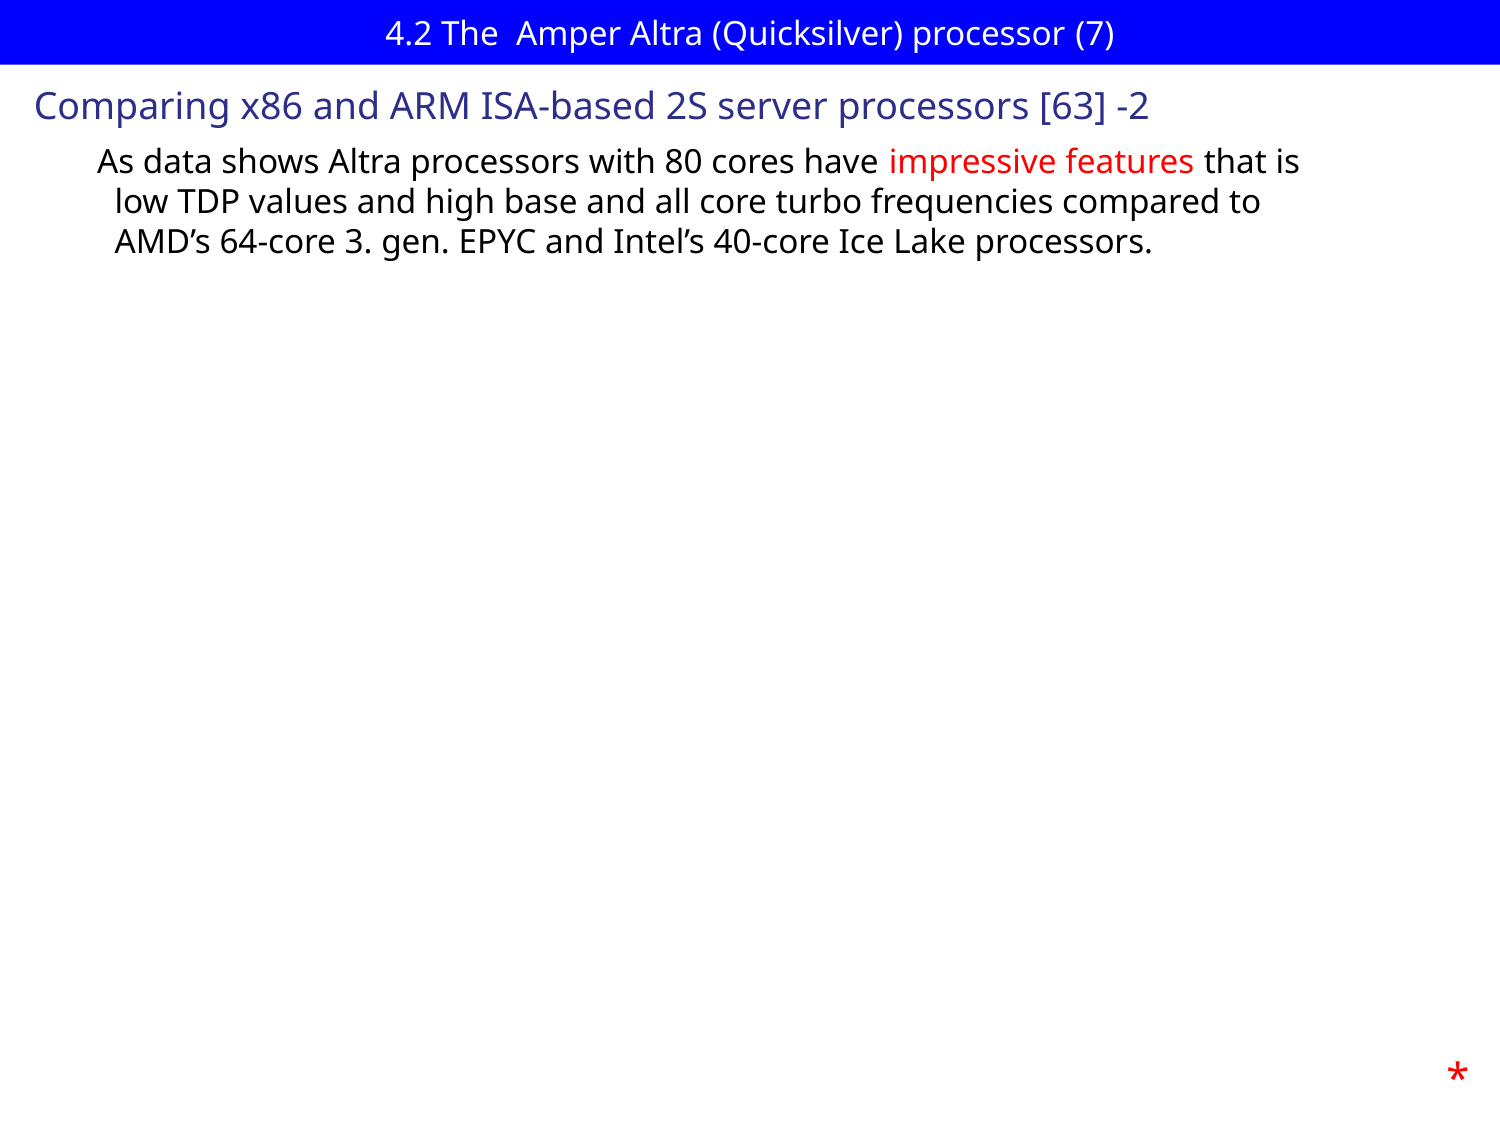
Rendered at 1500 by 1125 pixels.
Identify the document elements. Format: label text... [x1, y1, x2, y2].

text_box * [1431, 1044, 1489, 1109]
text_box As data shows Altra processors with 80 cores have impressive features that is low TDP values and high base and all core turbo frequencies compared to AMD’s 64-core 3. gen. EPYC and Intel’s 40-core Ice Lake processors. [82, 132, 1316, 268]
text_box Comparing x86 and ARM ISA-based 2S server processors [63] -2 [19, 74, 1385, 135]
title 4.2 The Amper Altra (Quicksilver) processor (7) [0, 0, 1500, 65]
